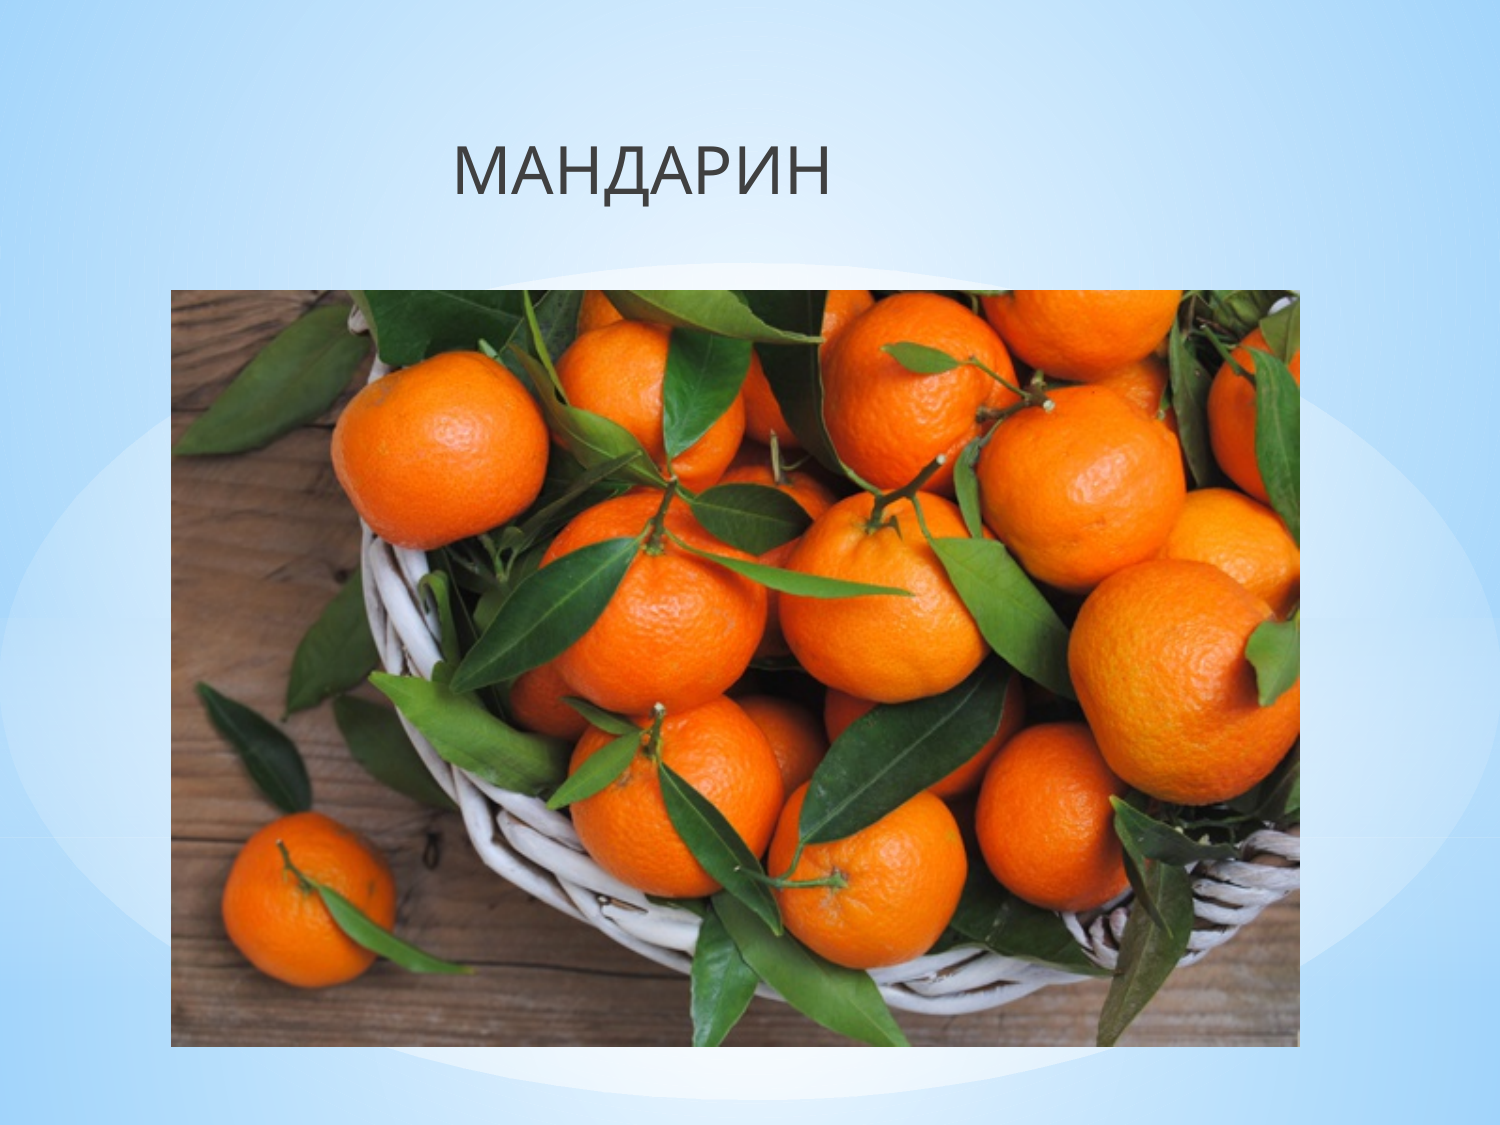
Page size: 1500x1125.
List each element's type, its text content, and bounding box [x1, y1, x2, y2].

list МАНДАРИН [187, 120, 1238, 288]
picture [170, 290, 1300, 1047]
